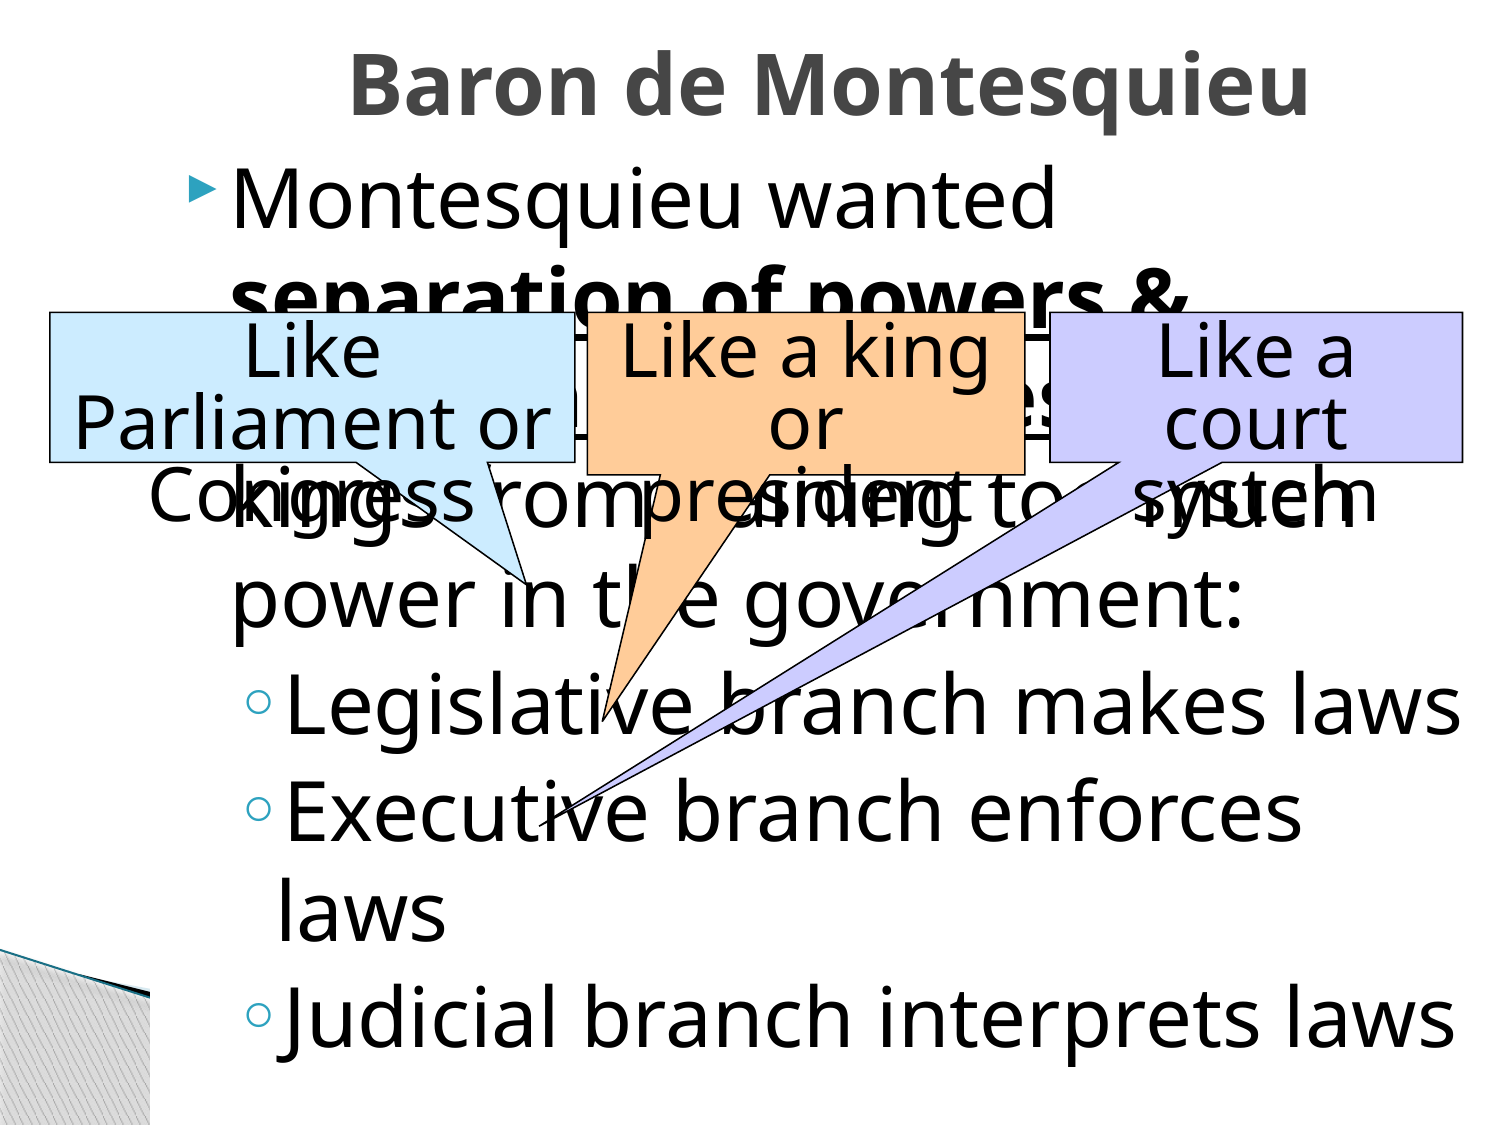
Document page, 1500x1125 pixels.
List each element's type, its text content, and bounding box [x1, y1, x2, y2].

list Montesquieu wanted separation of powers & checks and balances to keep kings from gaining too much power in the government: Legislative branch makes laws Executive branch enforces laws Judicial branch interprets laws [150, 137, 1500, 1125]
text_box Like a king or president [587, 312, 1025, 722]
title Baron de Montesquieu [192, 0, 1468, 163]
text_box Like a court system [539, 312, 1463, 827]
text_box Like Parliament or Congress [49, 312, 575, 585]
